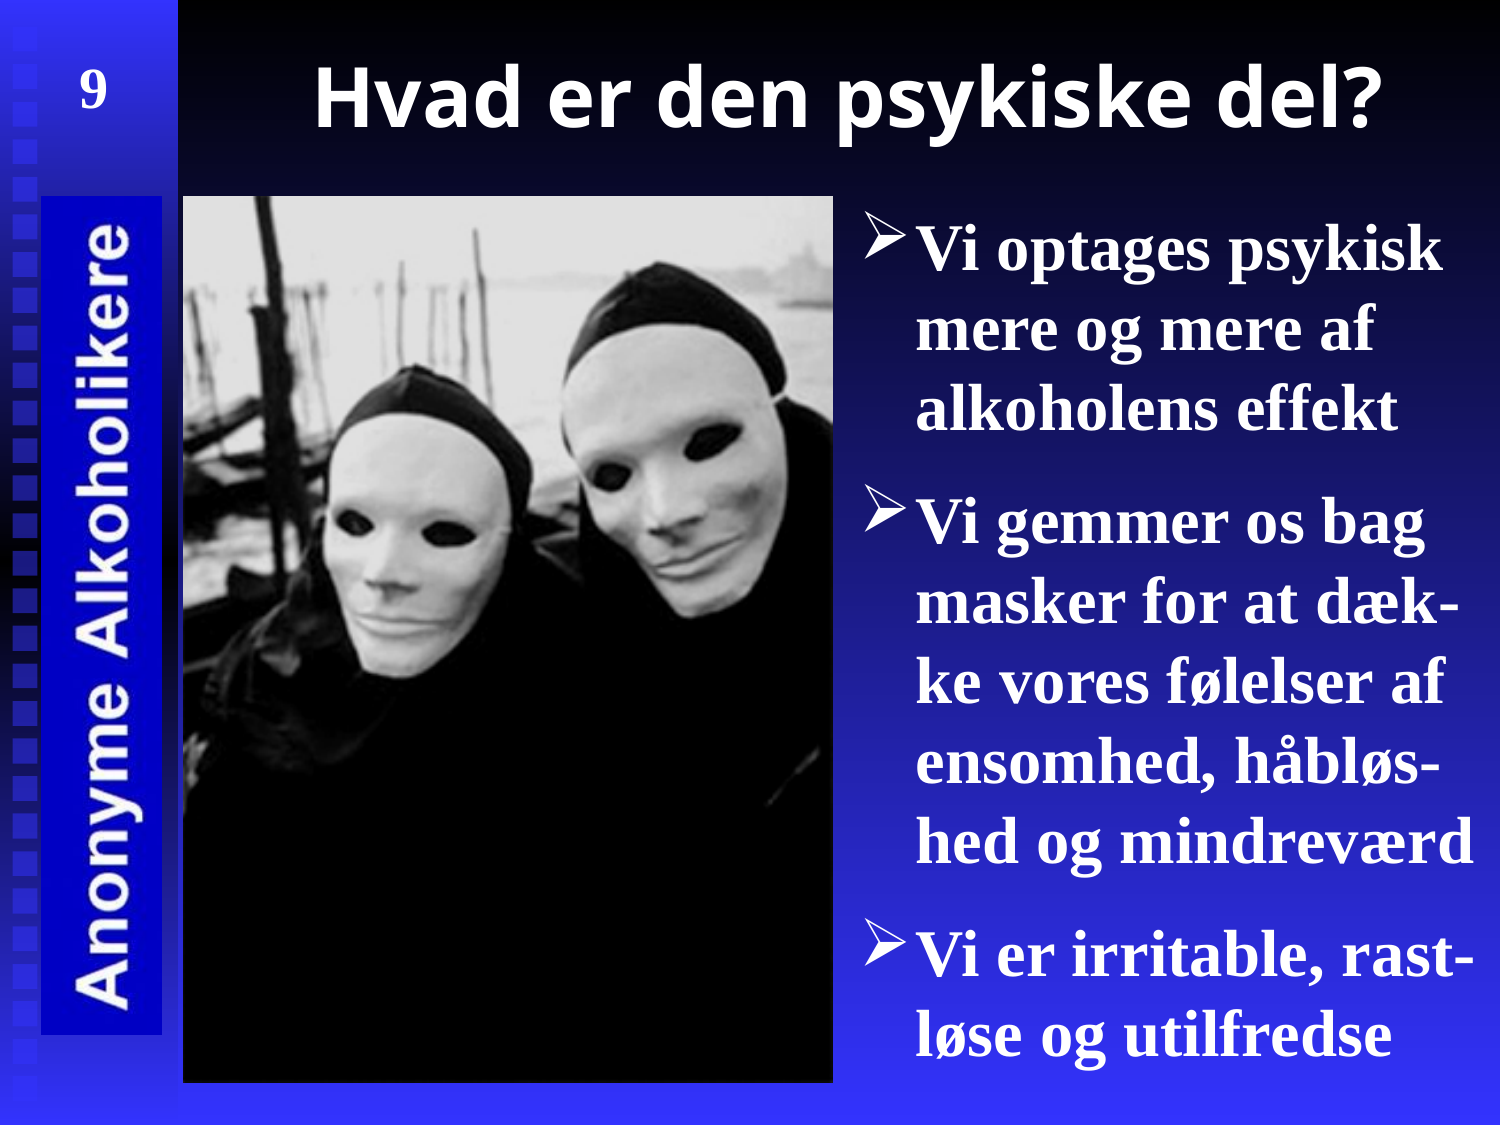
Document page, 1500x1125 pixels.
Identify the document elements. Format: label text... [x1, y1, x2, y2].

picture [182, 196, 833, 1083]
title Hvad er den psykiske del? [194, 0, 1500, 189]
list Vi optages psykisk mere og mere af alkoholens effekt Vi gemmer os bag masker for at dæk-ke vores følelser af ensomhed, håbløs-hed og mindreværd Vi er irritable, rast- løse og utilfredse [844, 196, 1500, 1102]
picture [41, 196, 162, 1035]
